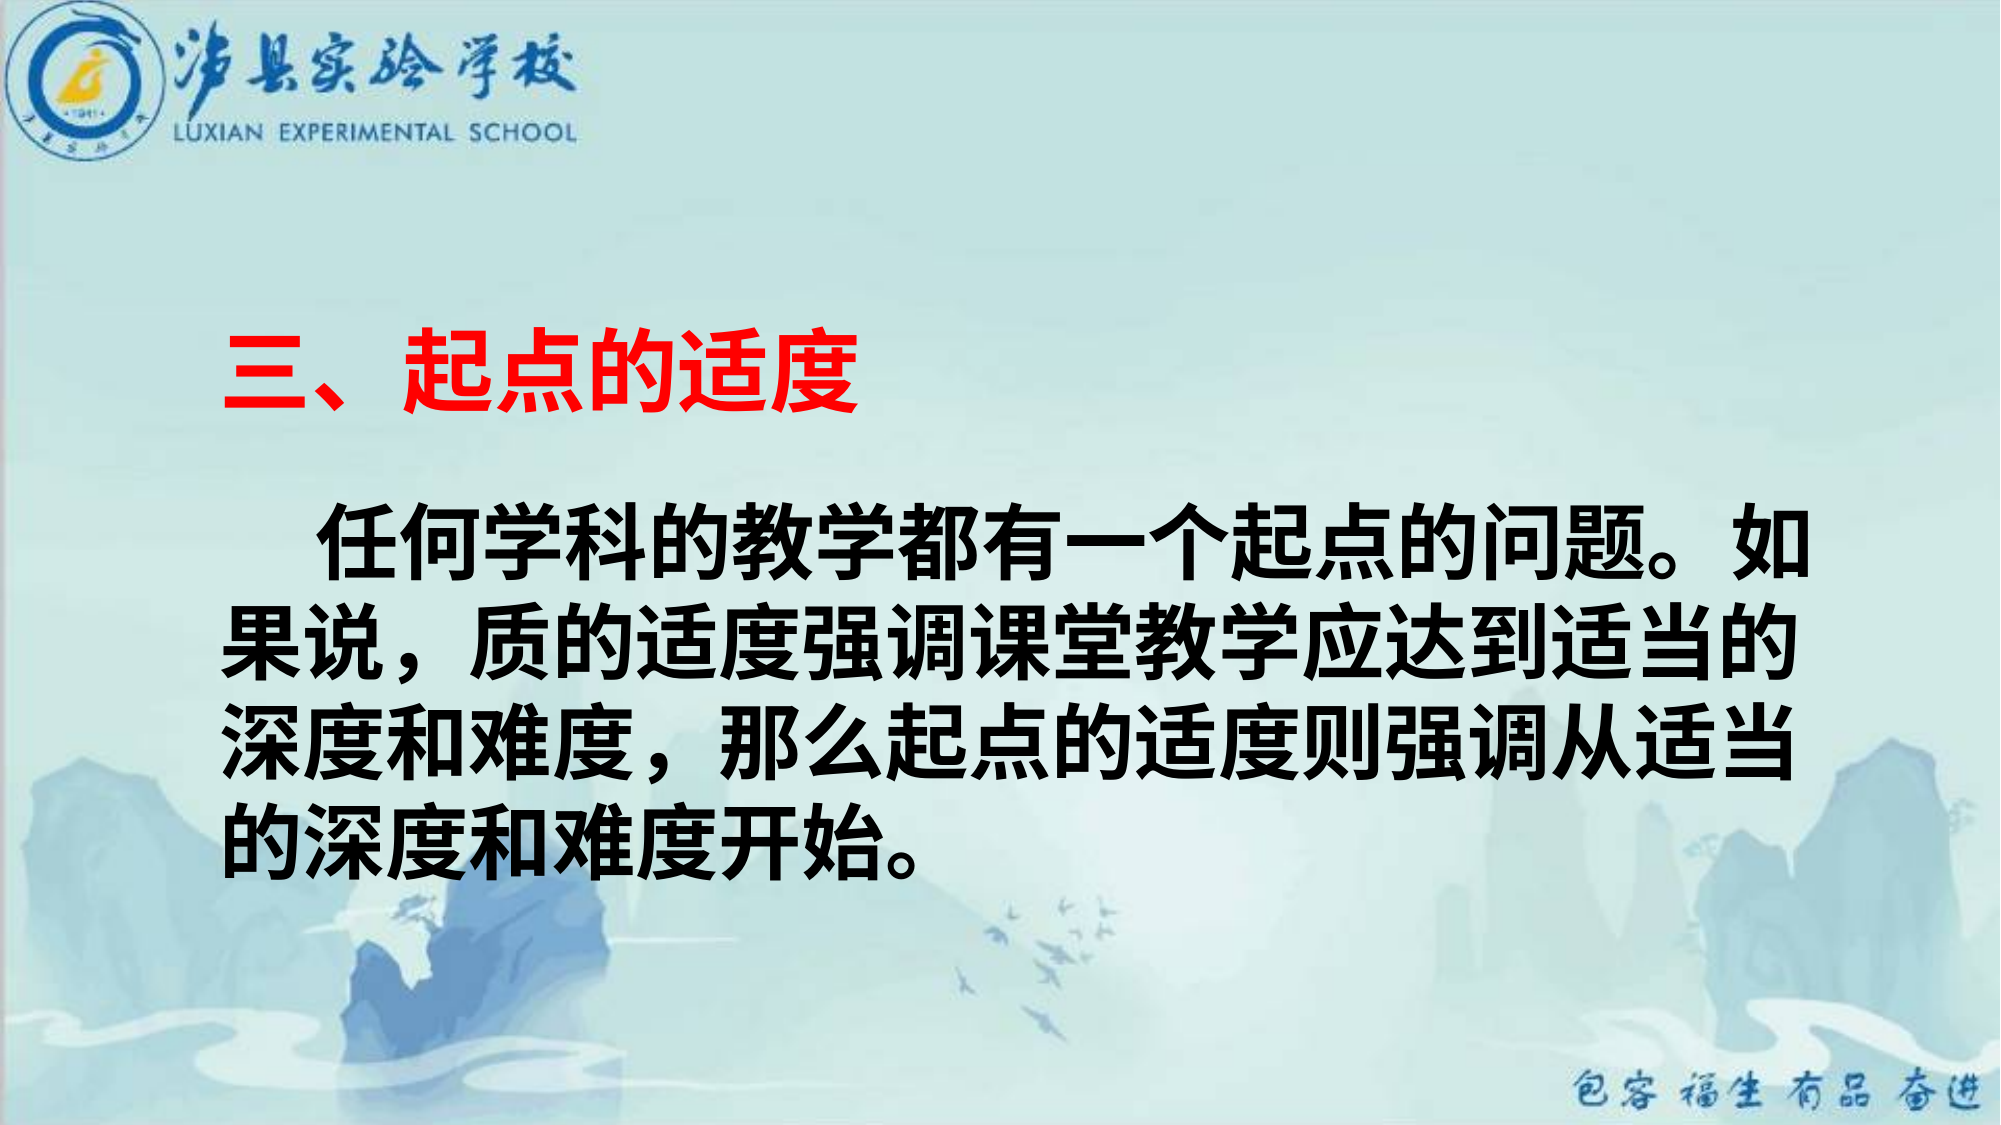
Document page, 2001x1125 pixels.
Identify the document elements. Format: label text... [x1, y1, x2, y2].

text_box 三、起点的适度 [204, 306, 1356, 432]
text_box 任何学科的教学都有一个起点的问题。如果说，质的适度强调课堂教学应达到适当的深度和难度，那么起点的适度则强调从适当的深度和难度开始。 [204, 483, 1837, 898]
picture [0, 0, 2000, 1125]
